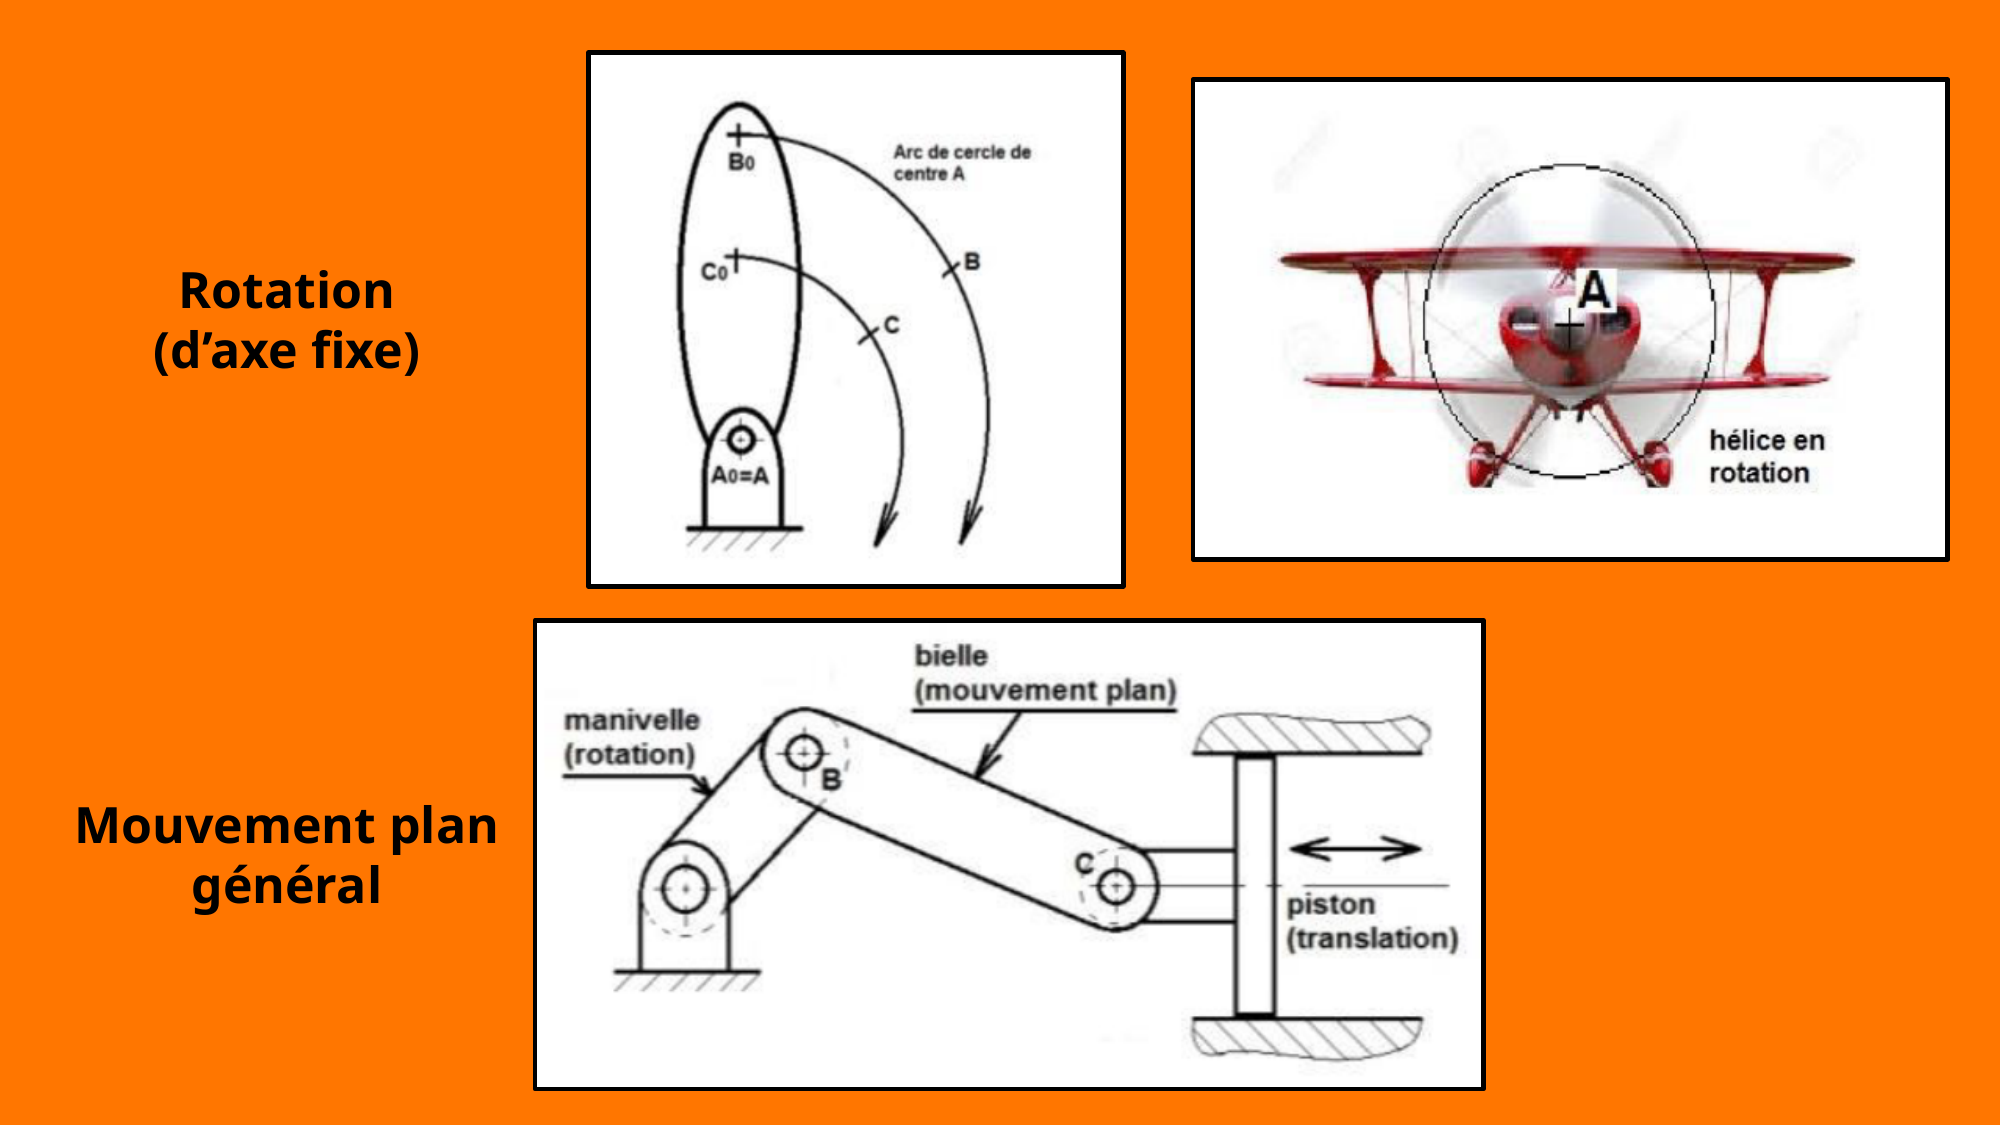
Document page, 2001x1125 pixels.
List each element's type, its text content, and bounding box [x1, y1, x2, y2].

picture [1195, 81, 1946, 557]
picture [537, 622, 1482, 1087]
picture [590, 54, 1121, 584]
text_box Mouvement plan général [55, 786, 519, 922]
text_box Rotation (d’axe fixe) [80, 251, 493, 386]
